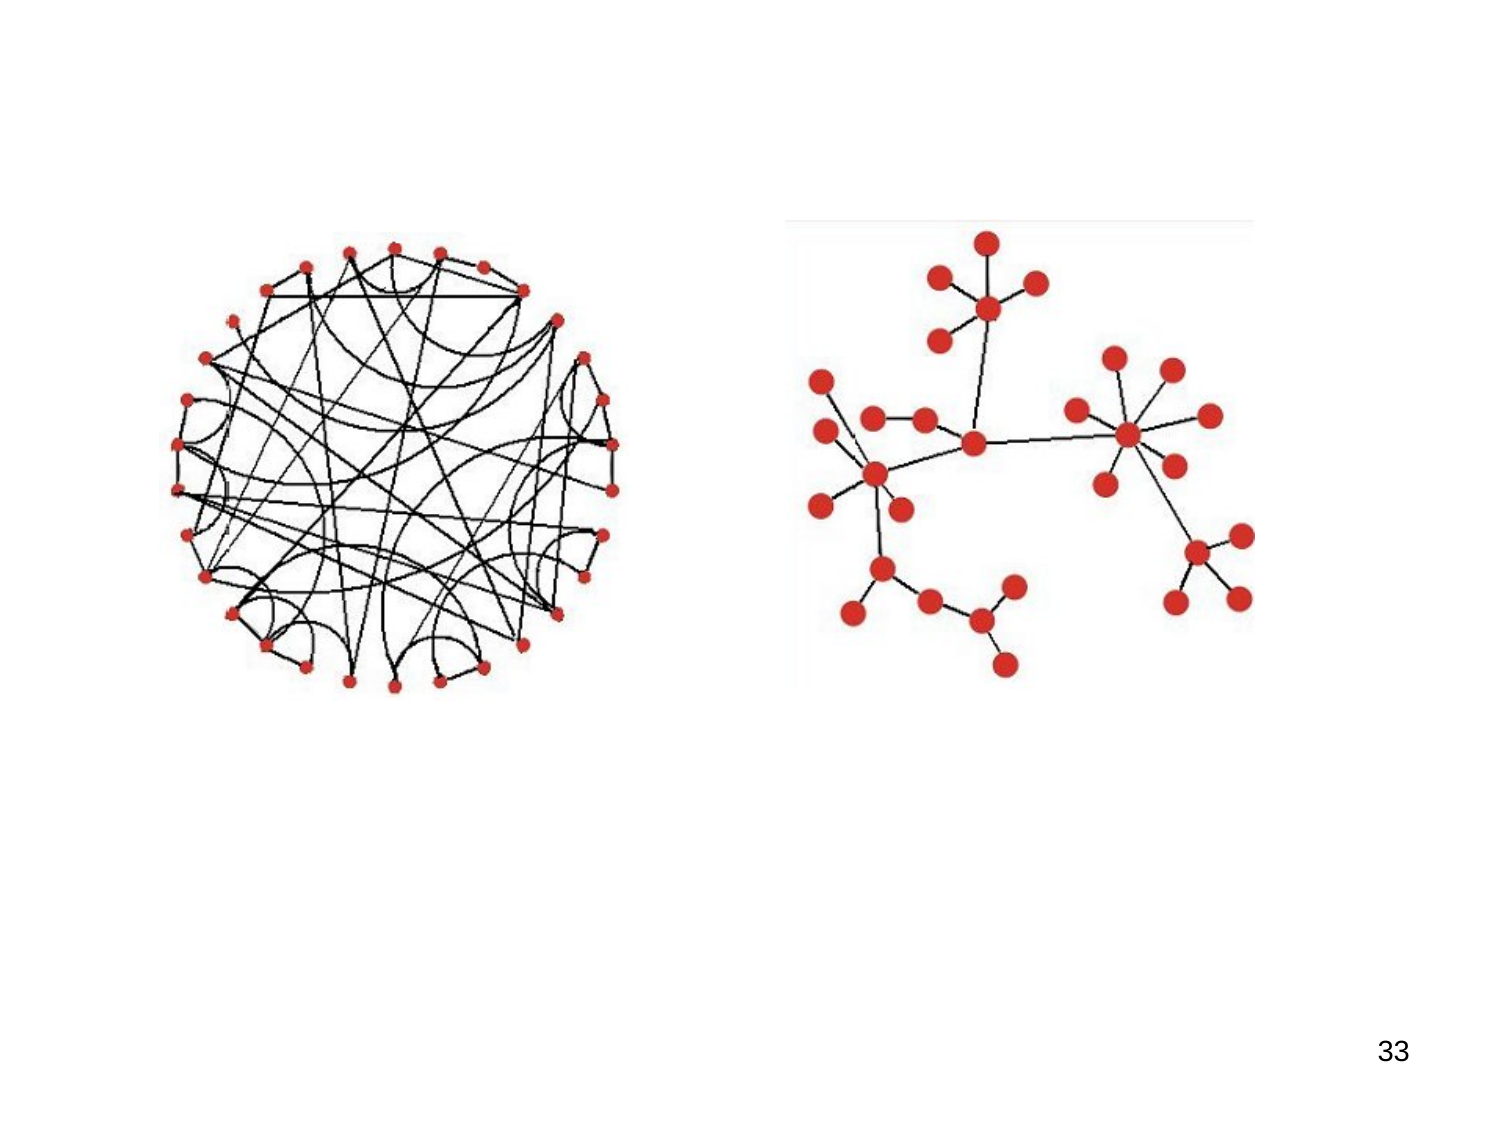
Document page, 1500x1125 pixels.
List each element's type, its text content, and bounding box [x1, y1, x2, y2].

picture [785, 219, 1255, 689]
slide_number 33 [1074, 1024, 1426, 1103]
picture [159, 231, 629, 701]
